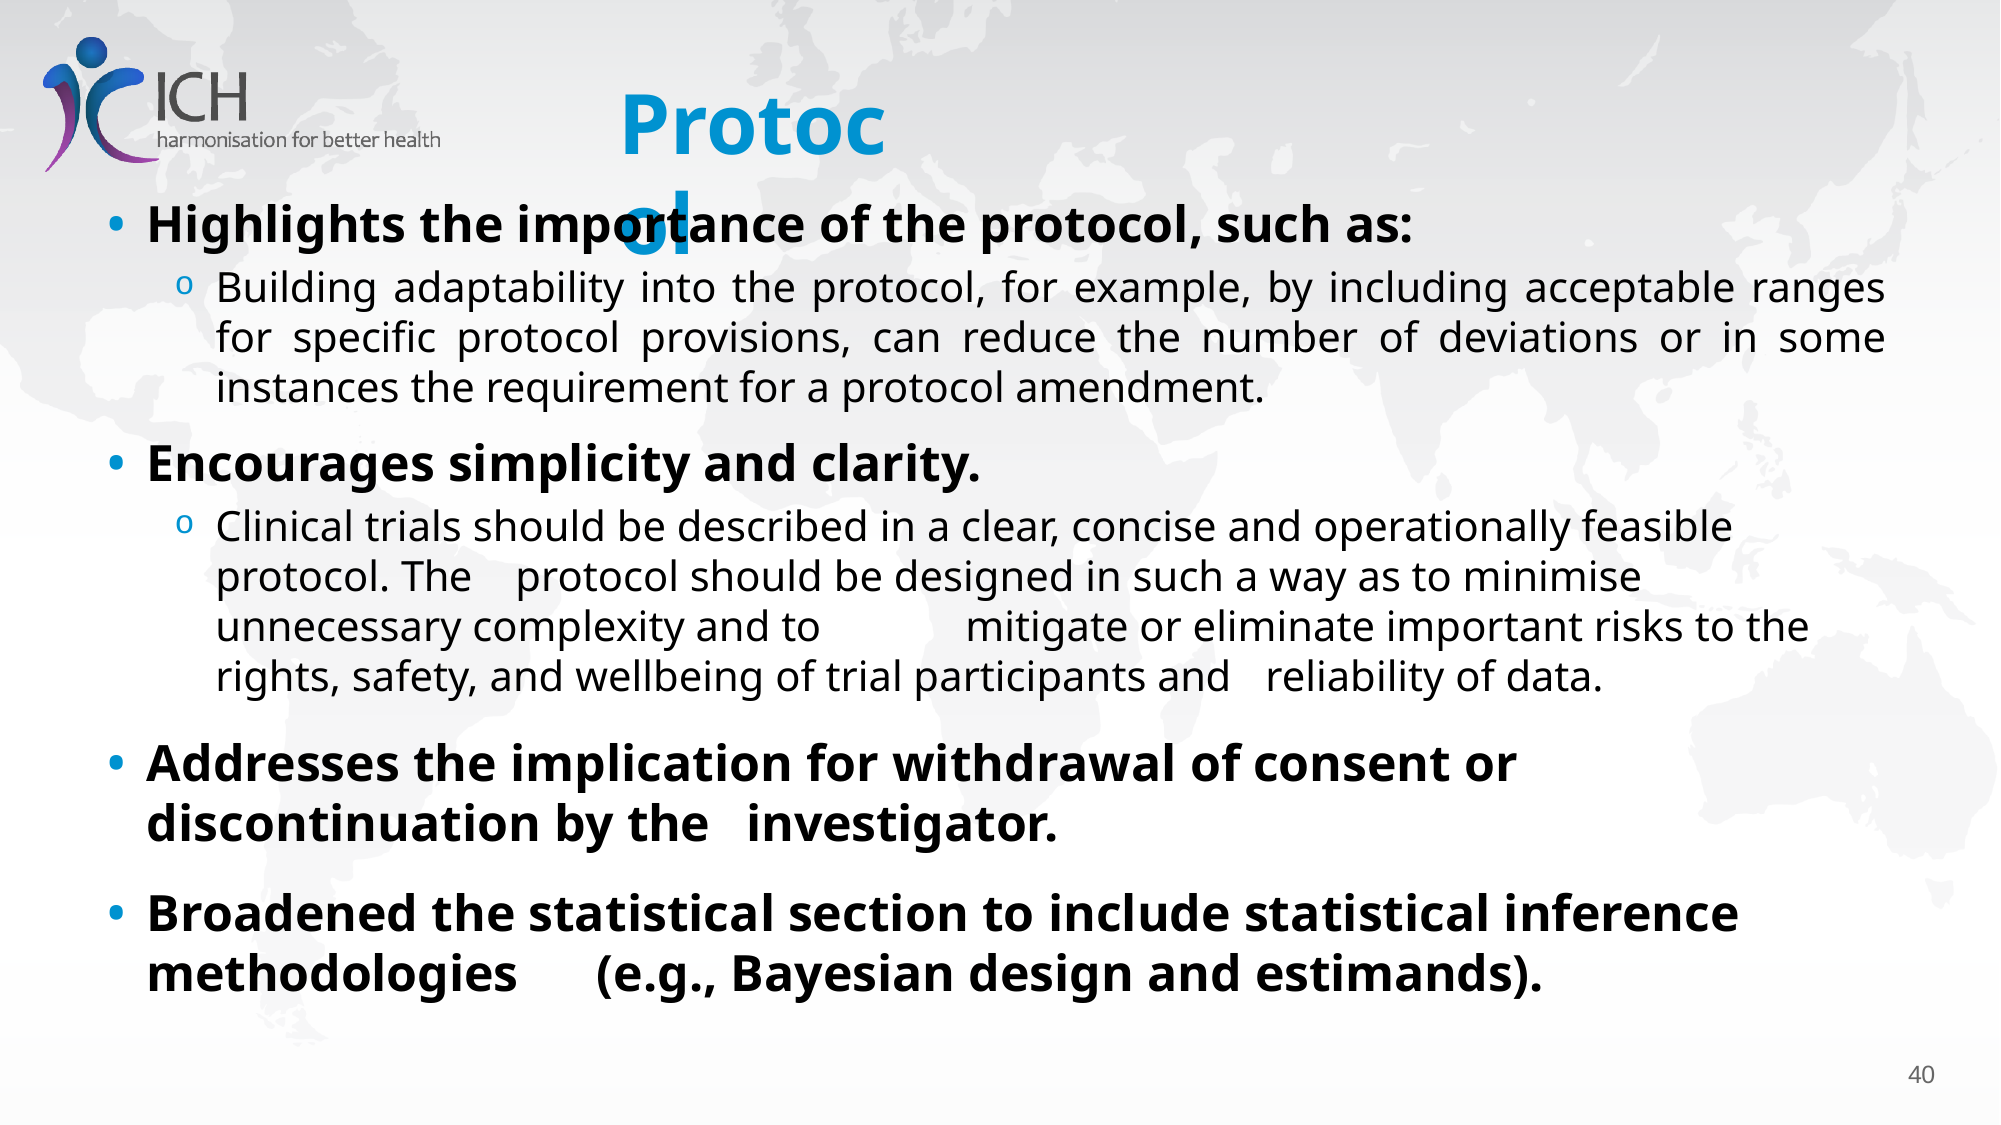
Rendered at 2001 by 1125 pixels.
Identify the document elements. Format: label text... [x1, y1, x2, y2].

picture [0, 0, 2000, 1125]
title Protocol [616, 68, 928, 187]
text_box Highlights the importance of the protocol, such as: Building adaptability into the protocol, for example, by including acceptable ranges for specific protocol provisions, can reduce the number of deviations or in some instances the requirement for a protocol amendment. Encourages simplicity and clarity. Clinical trials should be described in a clear, concise and operationally feasible protocol. The protocol should be designed in such a way as to minimise unnecessary complexity and to mitigate or eliminate important risks to the rights, safety, and wellbeing of trial participants and reliability of data. Addresses the implication for withdrawal of consent or discontinuation by the investigator. Broadened the statistical section to include statistical inference methodologies (e.g., Bayesian design and estimands). [102, 187, 1895, 1002]
slide_number 39 [1901, 1058, 1945, 1125]
